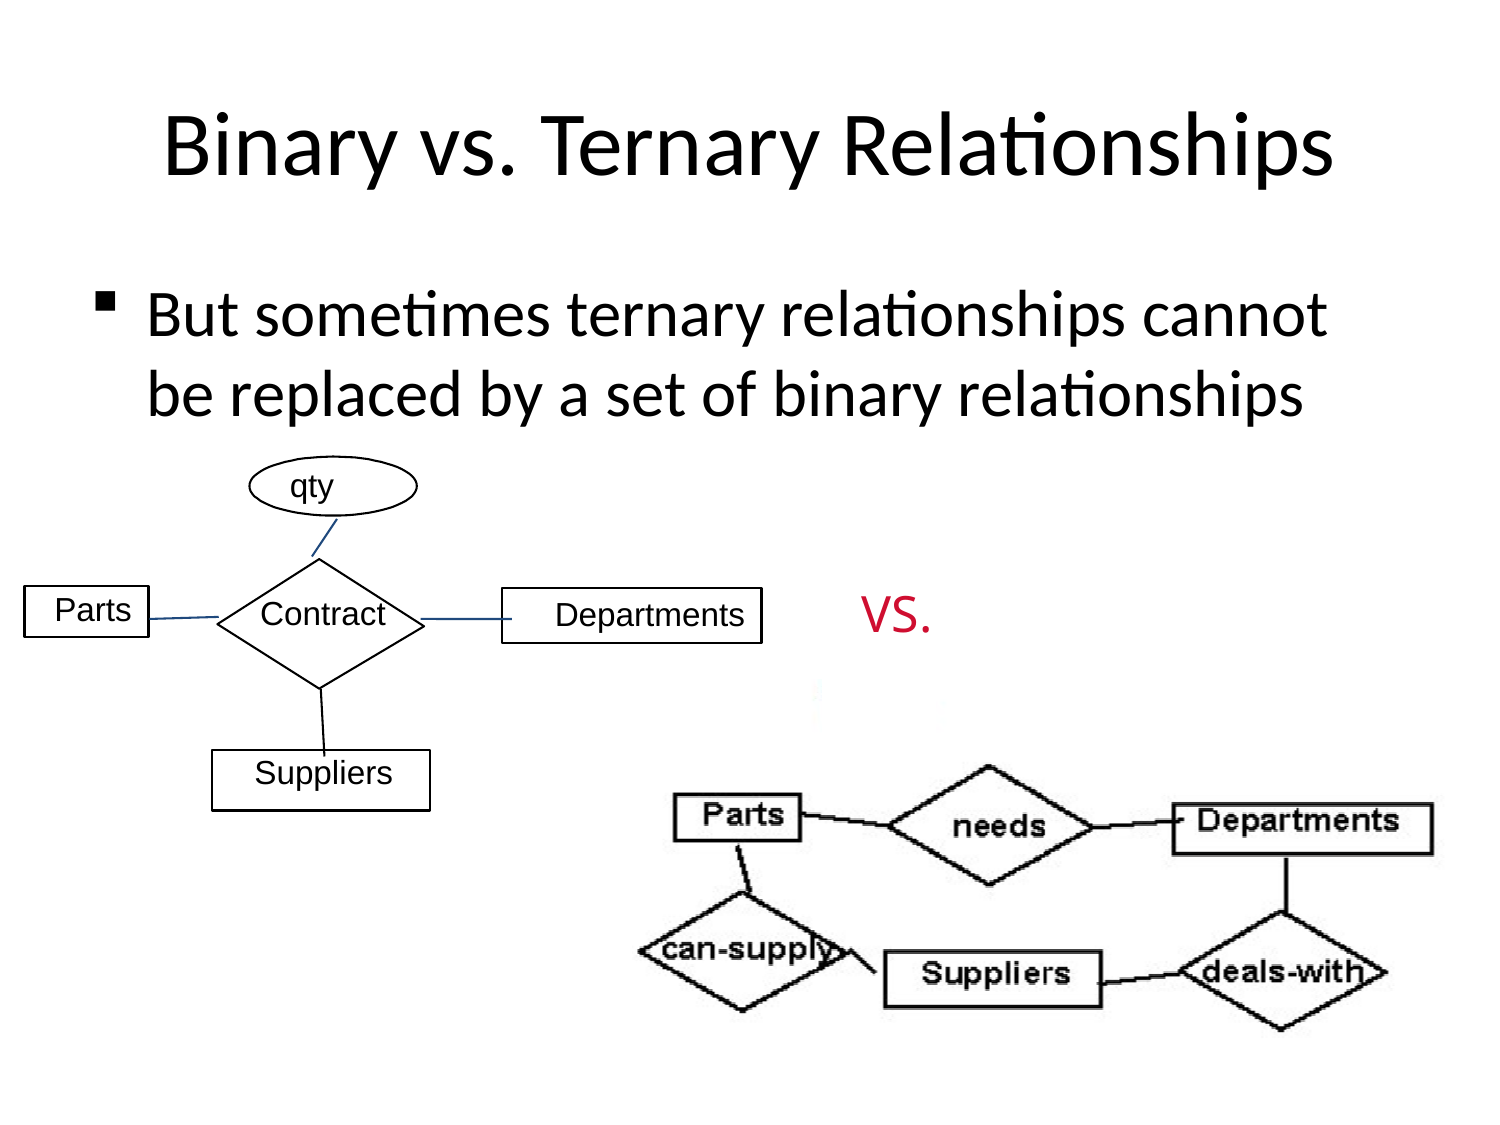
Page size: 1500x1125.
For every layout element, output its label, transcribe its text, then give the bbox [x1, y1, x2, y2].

text_box Contract [245, 584, 401, 639]
text_box Suppliers [239, 743, 409, 799]
text_box VS. [847, 574, 998, 650]
text_box [502, 588, 762, 644]
list But sometimes ternary relationships cannot be replaced by a set of binary relationships [75, 262, 1425, 1005]
text_box [217, 606, 425, 689]
text_box [24, 586, 149, 638]
text_box [249, 465, 274, 508]
text_box Departments [540, 586, 761, 641]
text_box [280, 559, 359, 584]
text_box qty [274, 456, 350, 511]
picture [631, 679, 1459, 1051]
text_box Parts [39, 580, 148, 636]
text_box [211, 749, 431, 811]
title Binary vs. Ternary Relationships [75, 45, 1425, 233]
text_box [288, 457, 417, 516]
